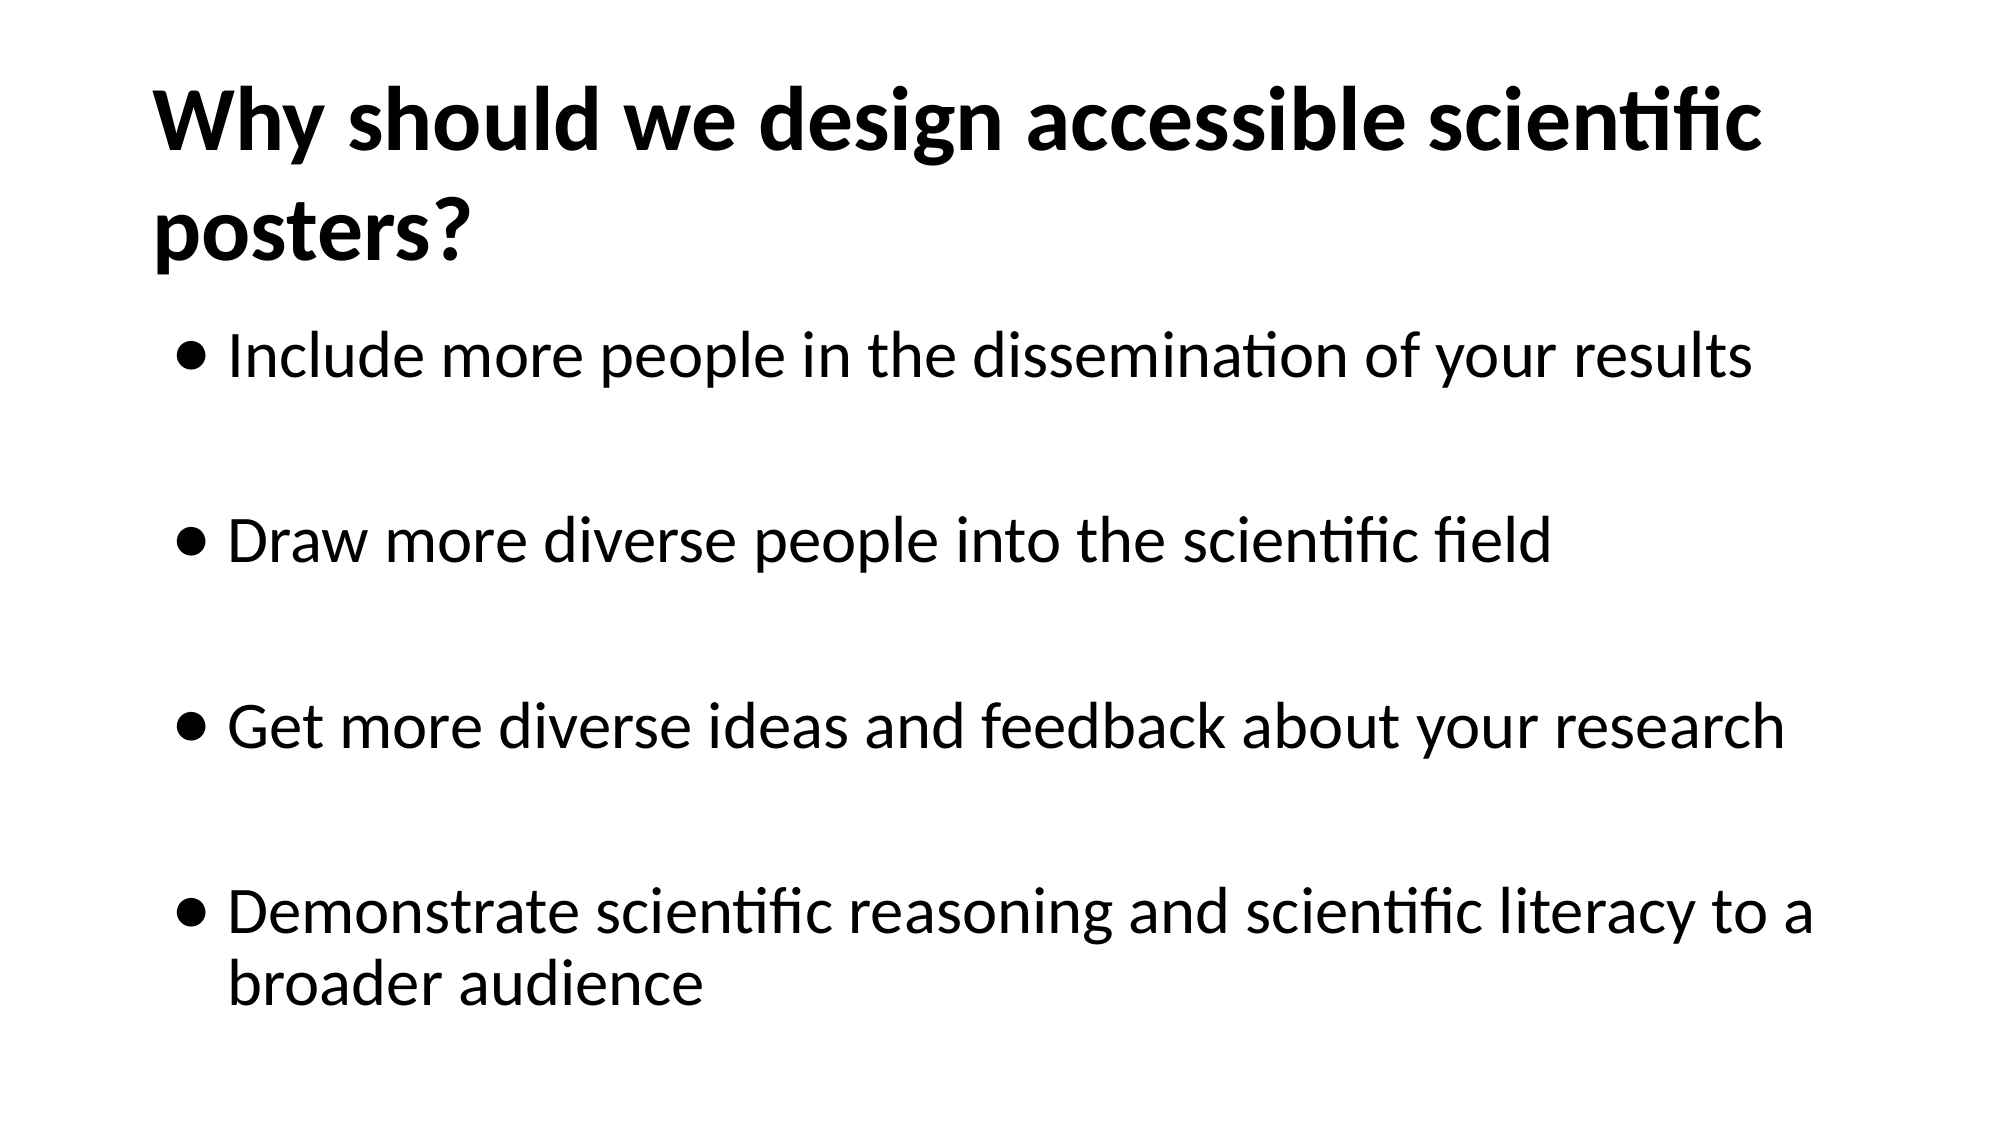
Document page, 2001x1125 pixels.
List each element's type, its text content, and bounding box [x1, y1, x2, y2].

title Why should we design accessible scientific posters? [137, 59, 1863, 278]
list Include more people in the dissemination of your results Draw more diverse people into the scientific field Get more diverse ideas and feedback about your research Demonstrate scientific reasoning and scientific literacy to a broader audience [137, 312, 1863, 1026]
